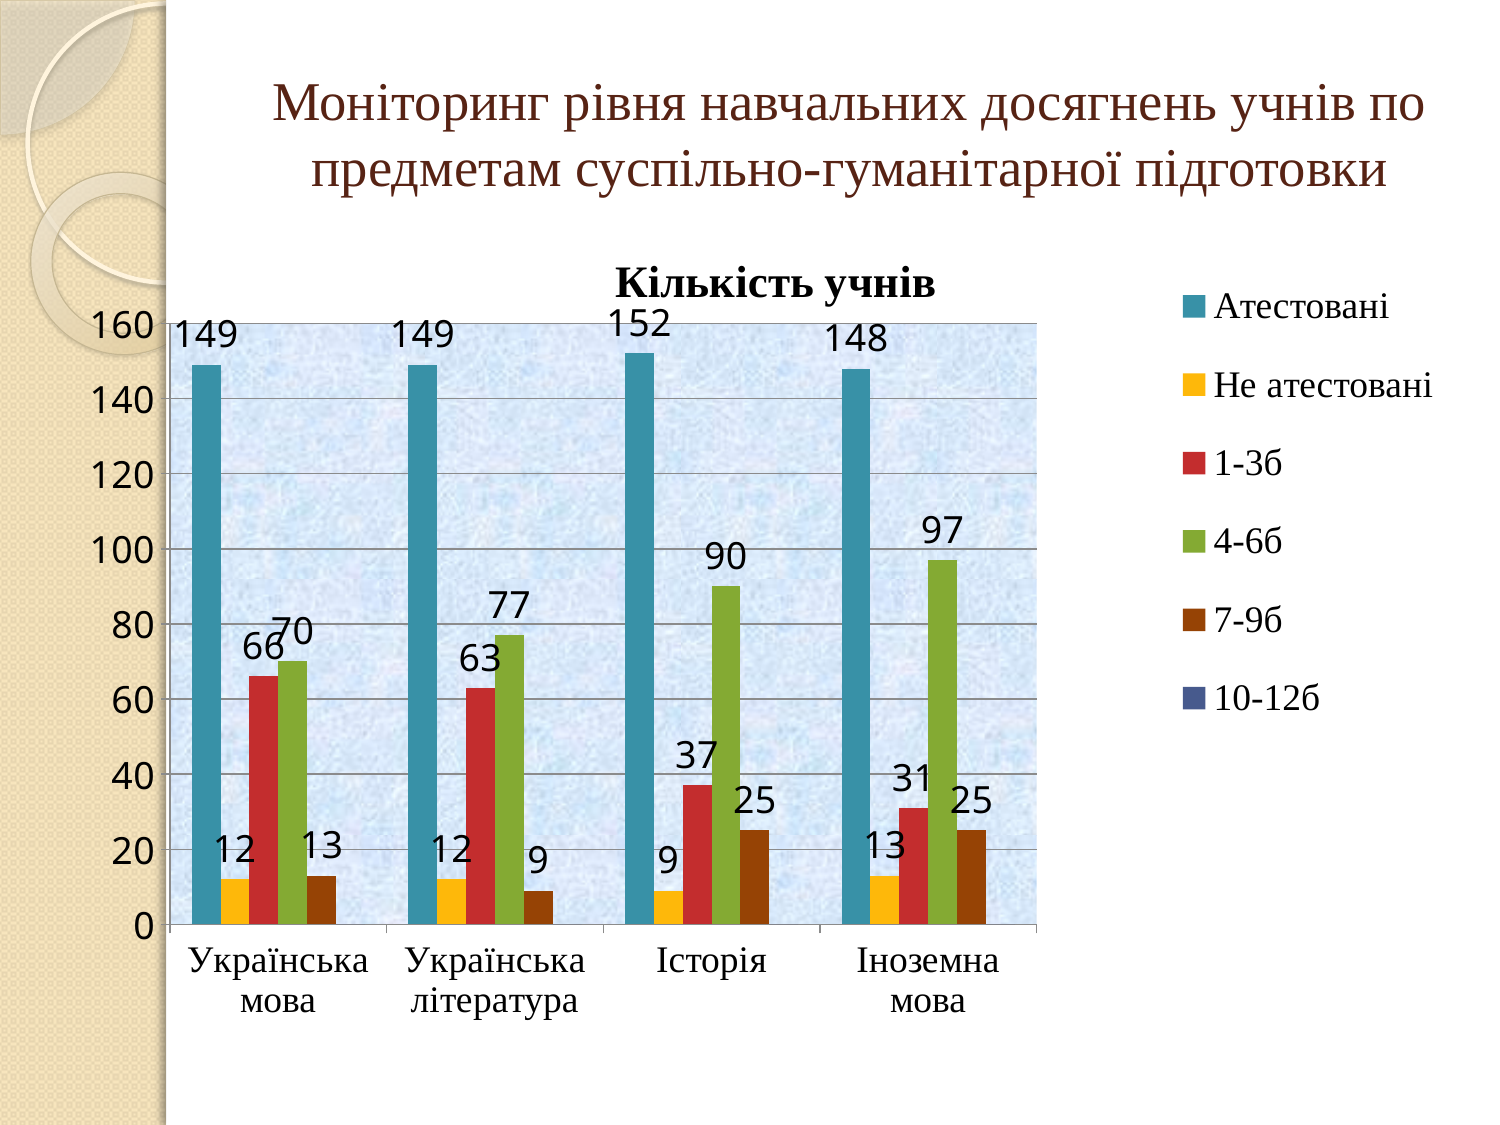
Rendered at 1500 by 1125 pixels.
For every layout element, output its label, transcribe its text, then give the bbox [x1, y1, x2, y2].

title Моніторинг рівня навчальних досягнень учнів по предметам суспільно-гуманітарної підготовки [235, 30, 1466, 233]
chart [52, 243, 1448, 1071]
